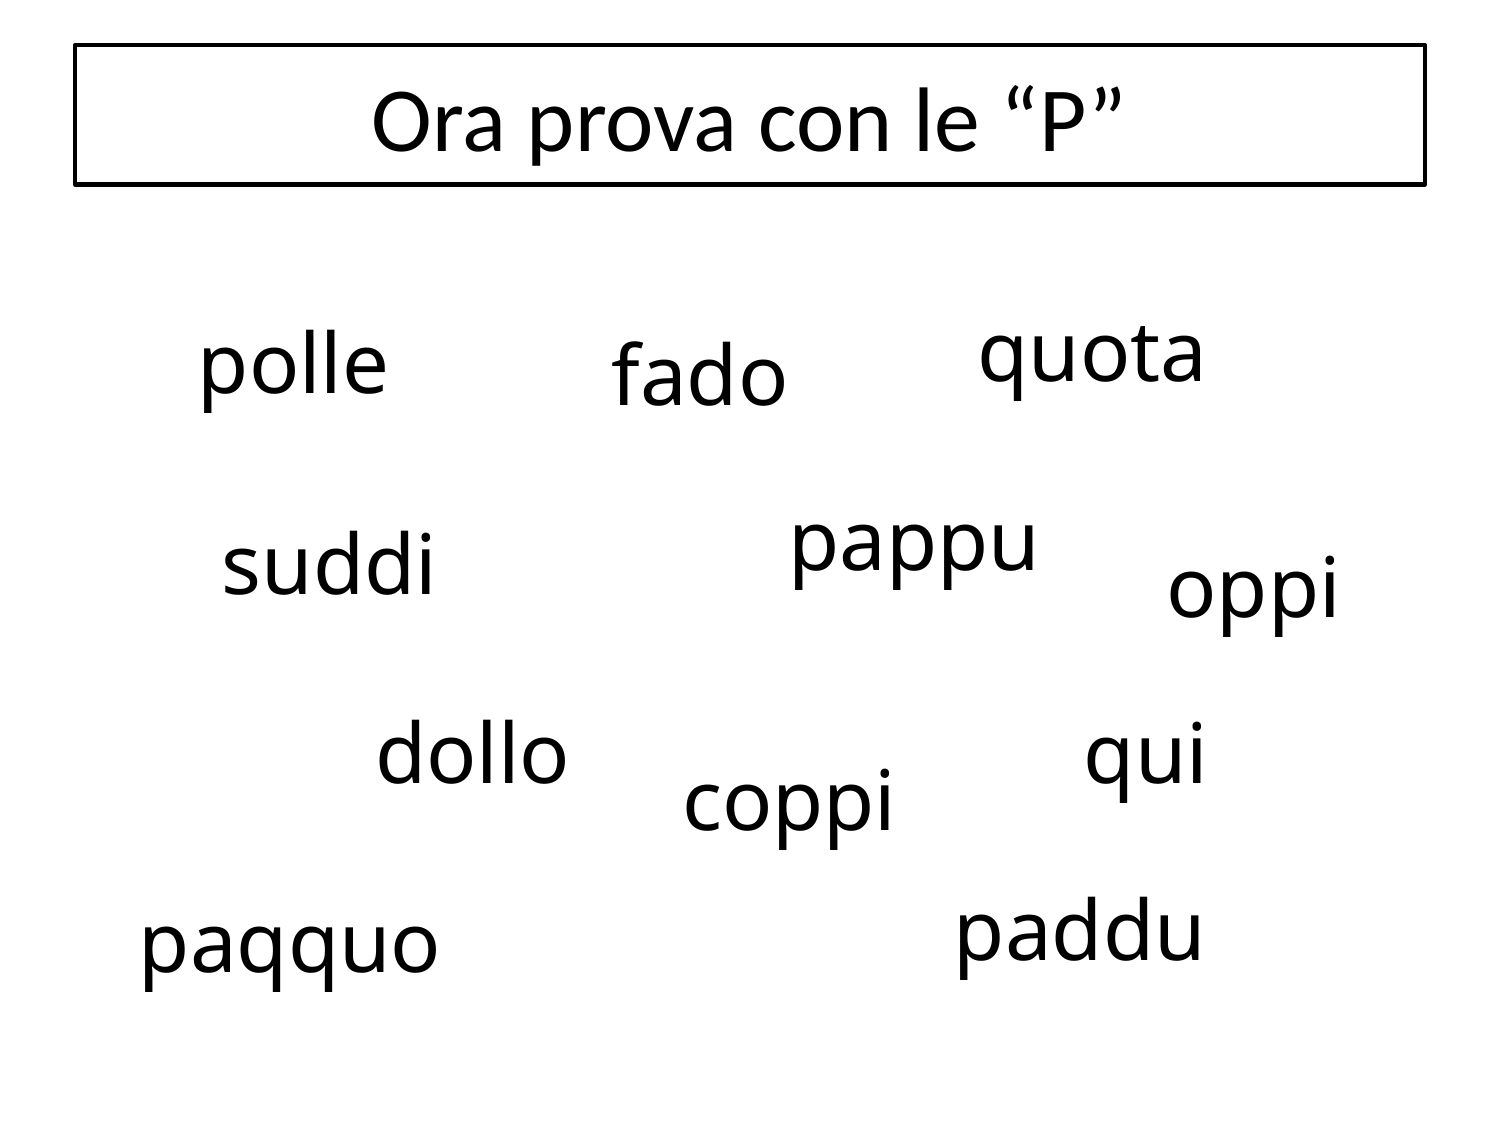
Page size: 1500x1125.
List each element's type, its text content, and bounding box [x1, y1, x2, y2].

text_box suddi [206, 503, 538, 620]
text_box fado [596, 314, 928, 431]
text_box coppi [667, 739, 999, 856]
text_box quota [962, 290, 1294, 407]
text_box pappu [773, 479, 1152, 596]
text_box oppi [1151, 527, 1447, 644]
text_box paqquo [123, 881, 514, 998]
text_box qui [1068, 692, 1400, 809]
text_box polle [183, 302, 514, 419]
text_box dollo [360, 692, 691, 809]
text_box paddu [938, 869, 1270, 986]
title Ora prova con le “P” [75, 45, 1425, 185]
